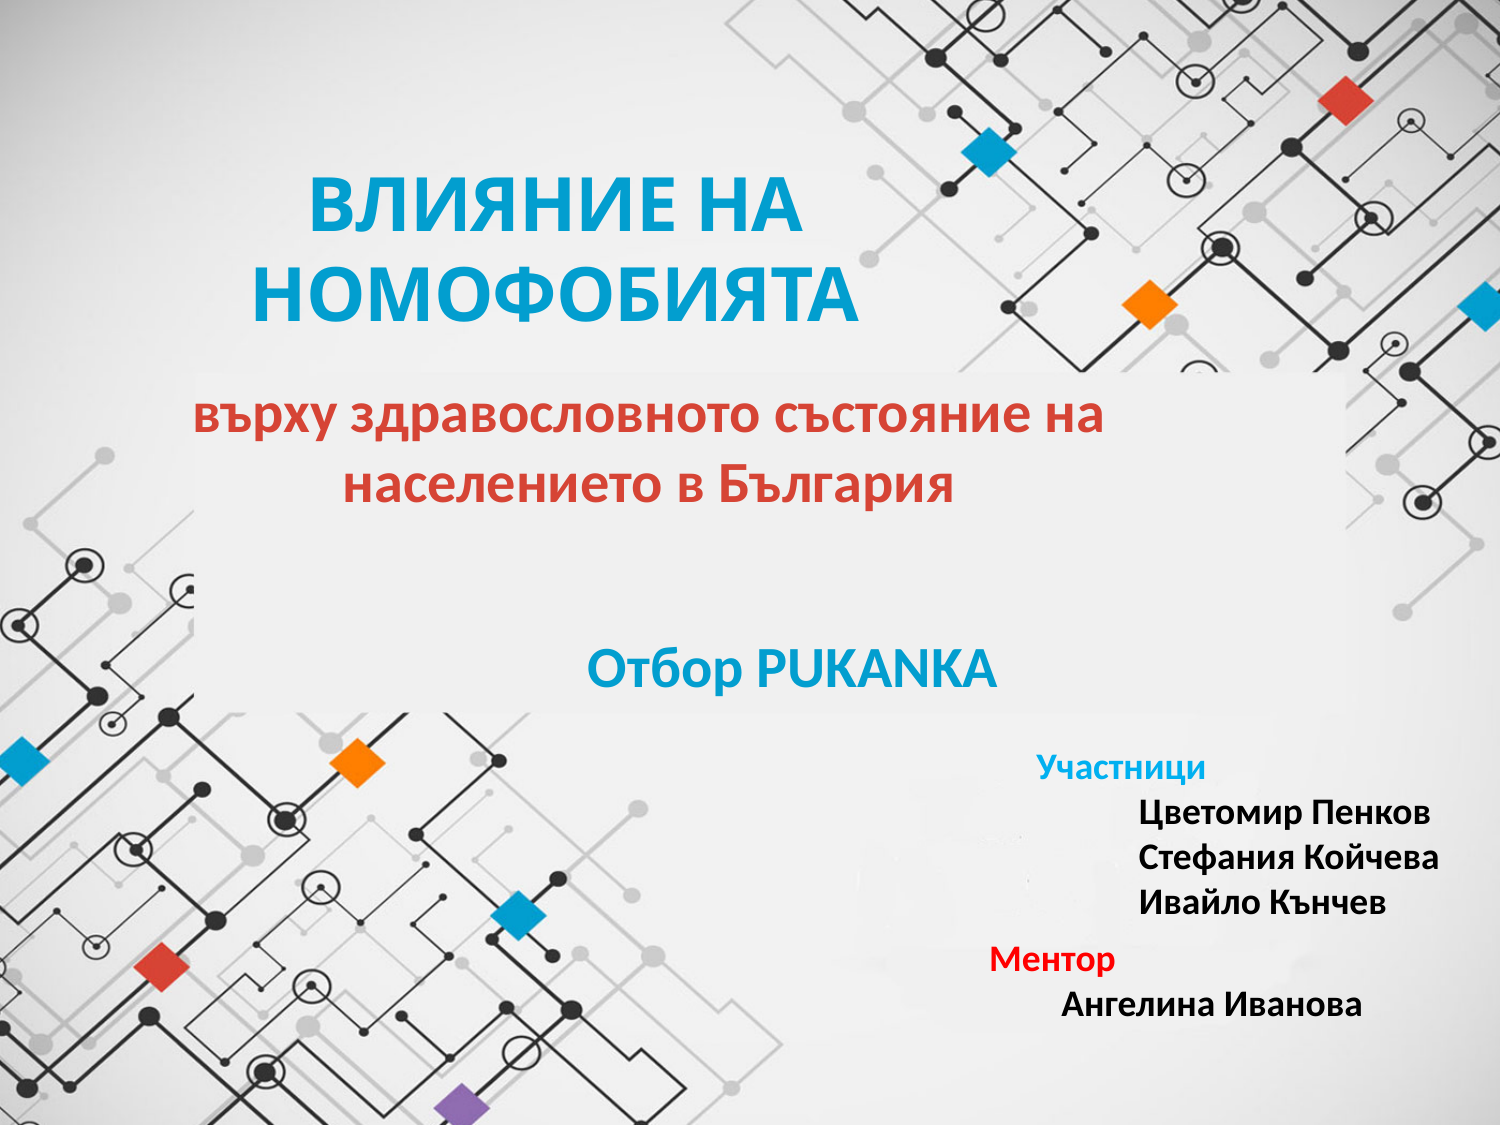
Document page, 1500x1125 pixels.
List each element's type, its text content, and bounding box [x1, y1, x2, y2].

text_box Отбор PUKANKA [572, 622, 1140, 707]
picture [0, 0, 1500, 1125]
text_box Участници Цветомир Пенков Стефания Койчева Ивайло Кънчев [1021, 734, 1500, 930]
text_box Ментор Ангелина Иванова [974, 926, 1459, 1032]
title Влияние на номофобията [29, 144, 1080, 348]
subtitle върху здравословното състояние на населението в България [123, 367, 1174, 1035]
